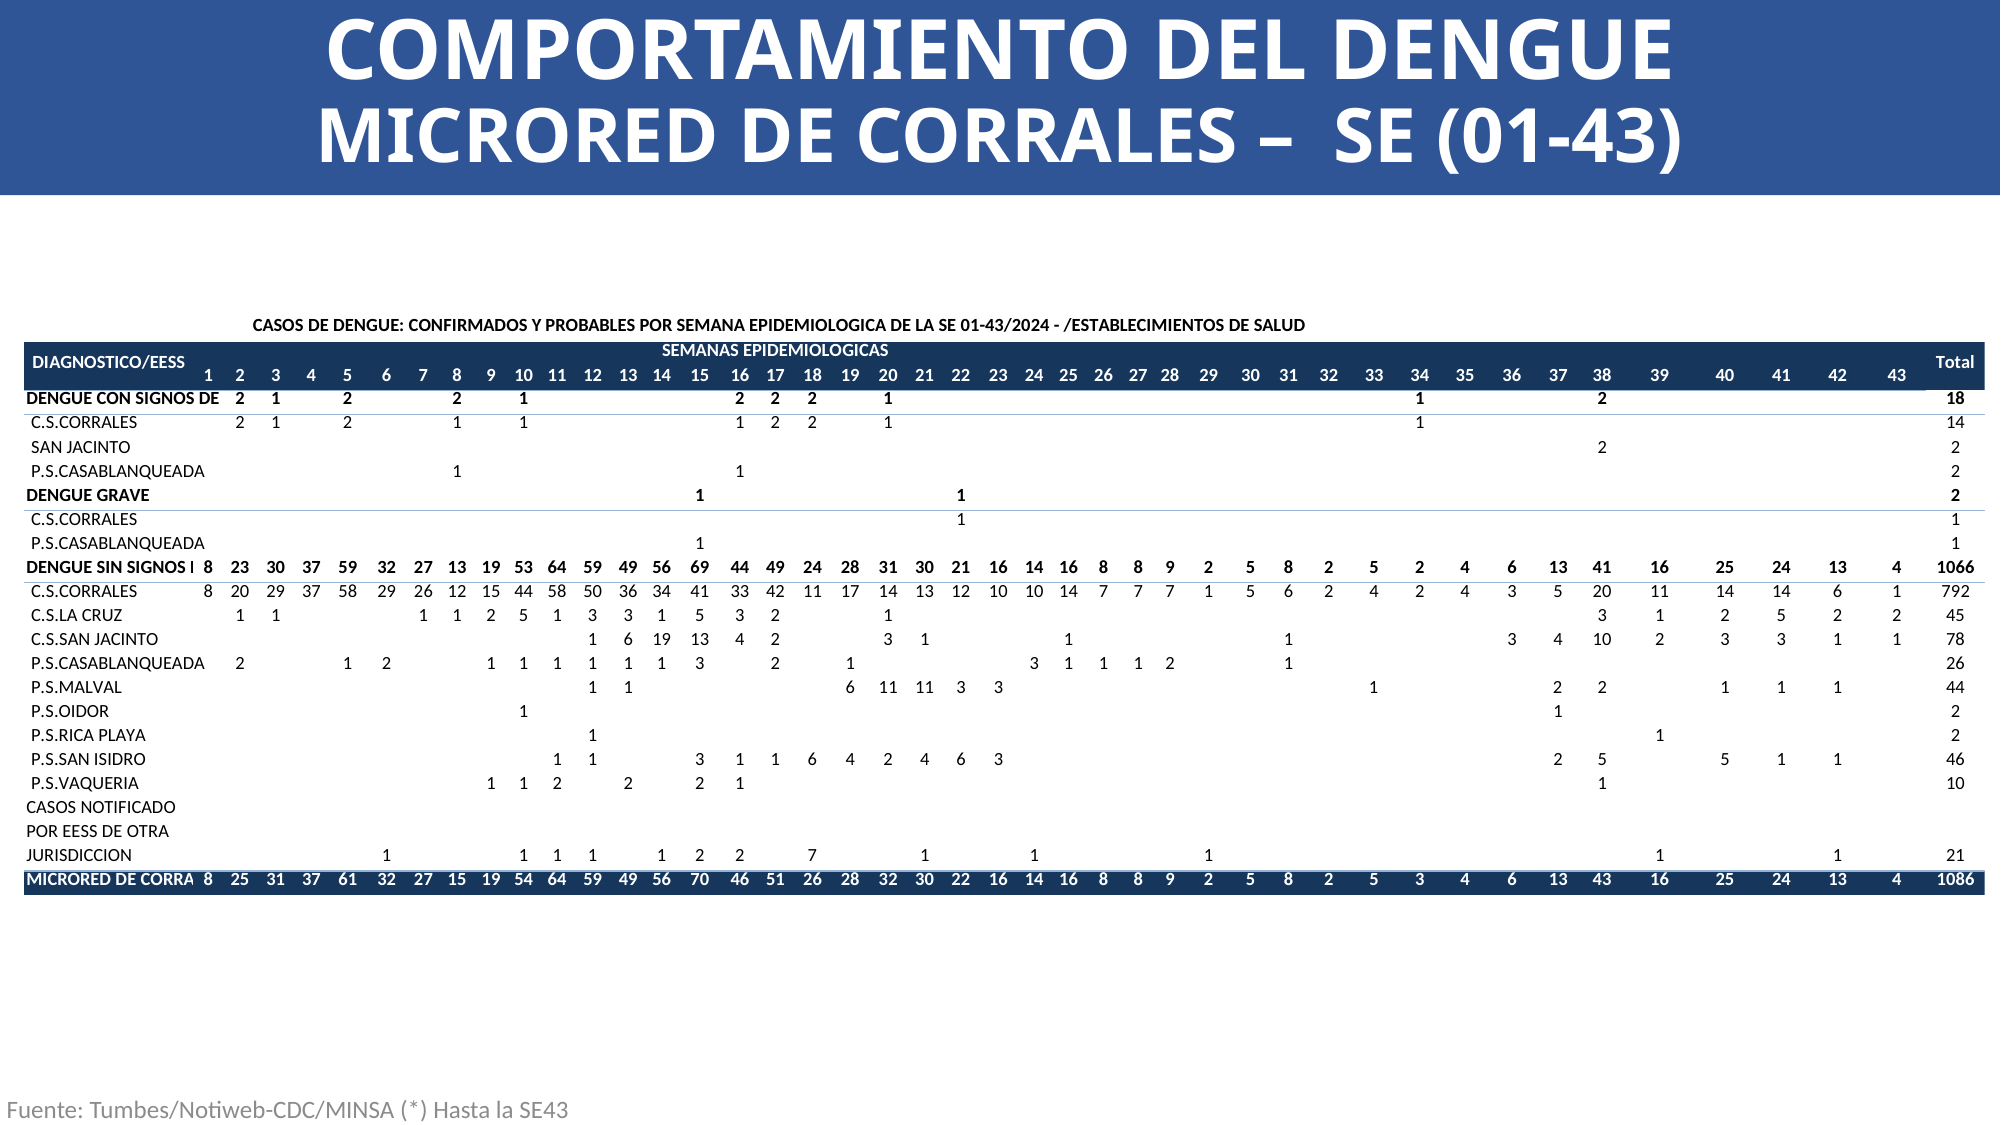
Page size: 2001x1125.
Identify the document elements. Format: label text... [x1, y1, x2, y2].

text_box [23, 314, 1986, 896]
text_box COMPORTAMIENTO DEL DENGUE MICRORED DE CORRALES – SE (01-43) [0, 0, 2000, 196]
footer Fuente: Tumbes/Notiweb-CDC/MINSA (*) Hasta la SE43 [0, 1078, 605, 1125]
